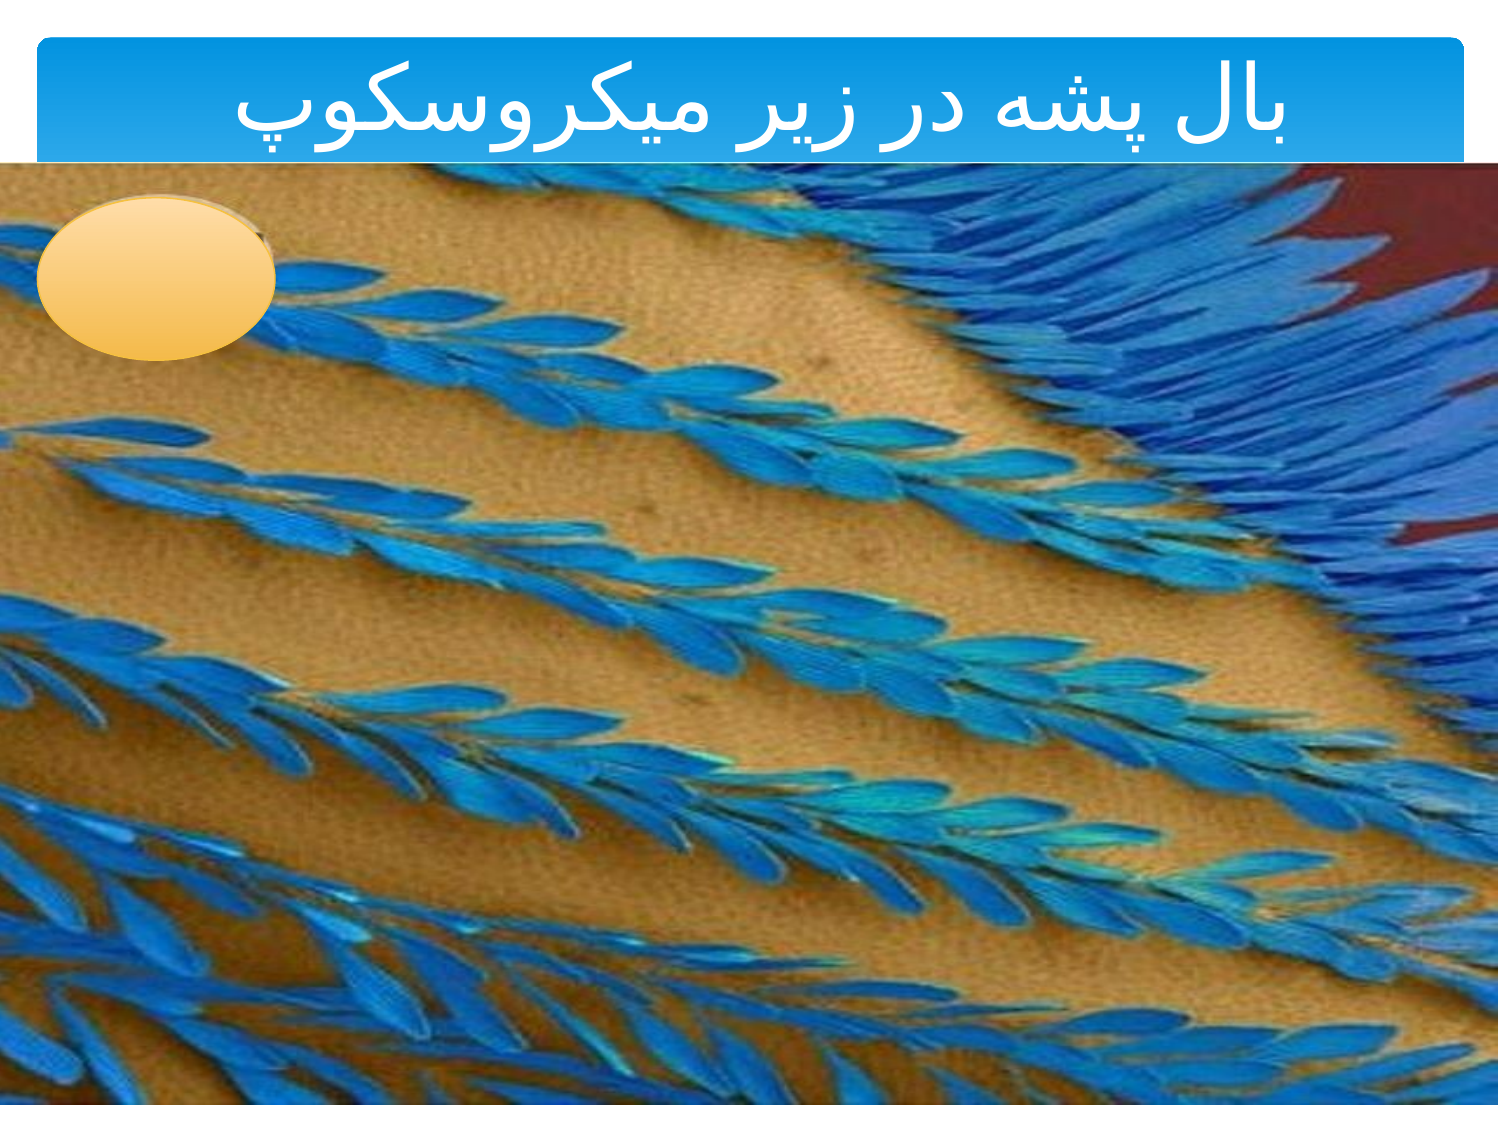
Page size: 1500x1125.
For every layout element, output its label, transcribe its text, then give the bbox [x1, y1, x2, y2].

title بال پشه در زیر میکروسکوپ [87, 0, 1438, 160]
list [0, 162, 1498, 1105]
